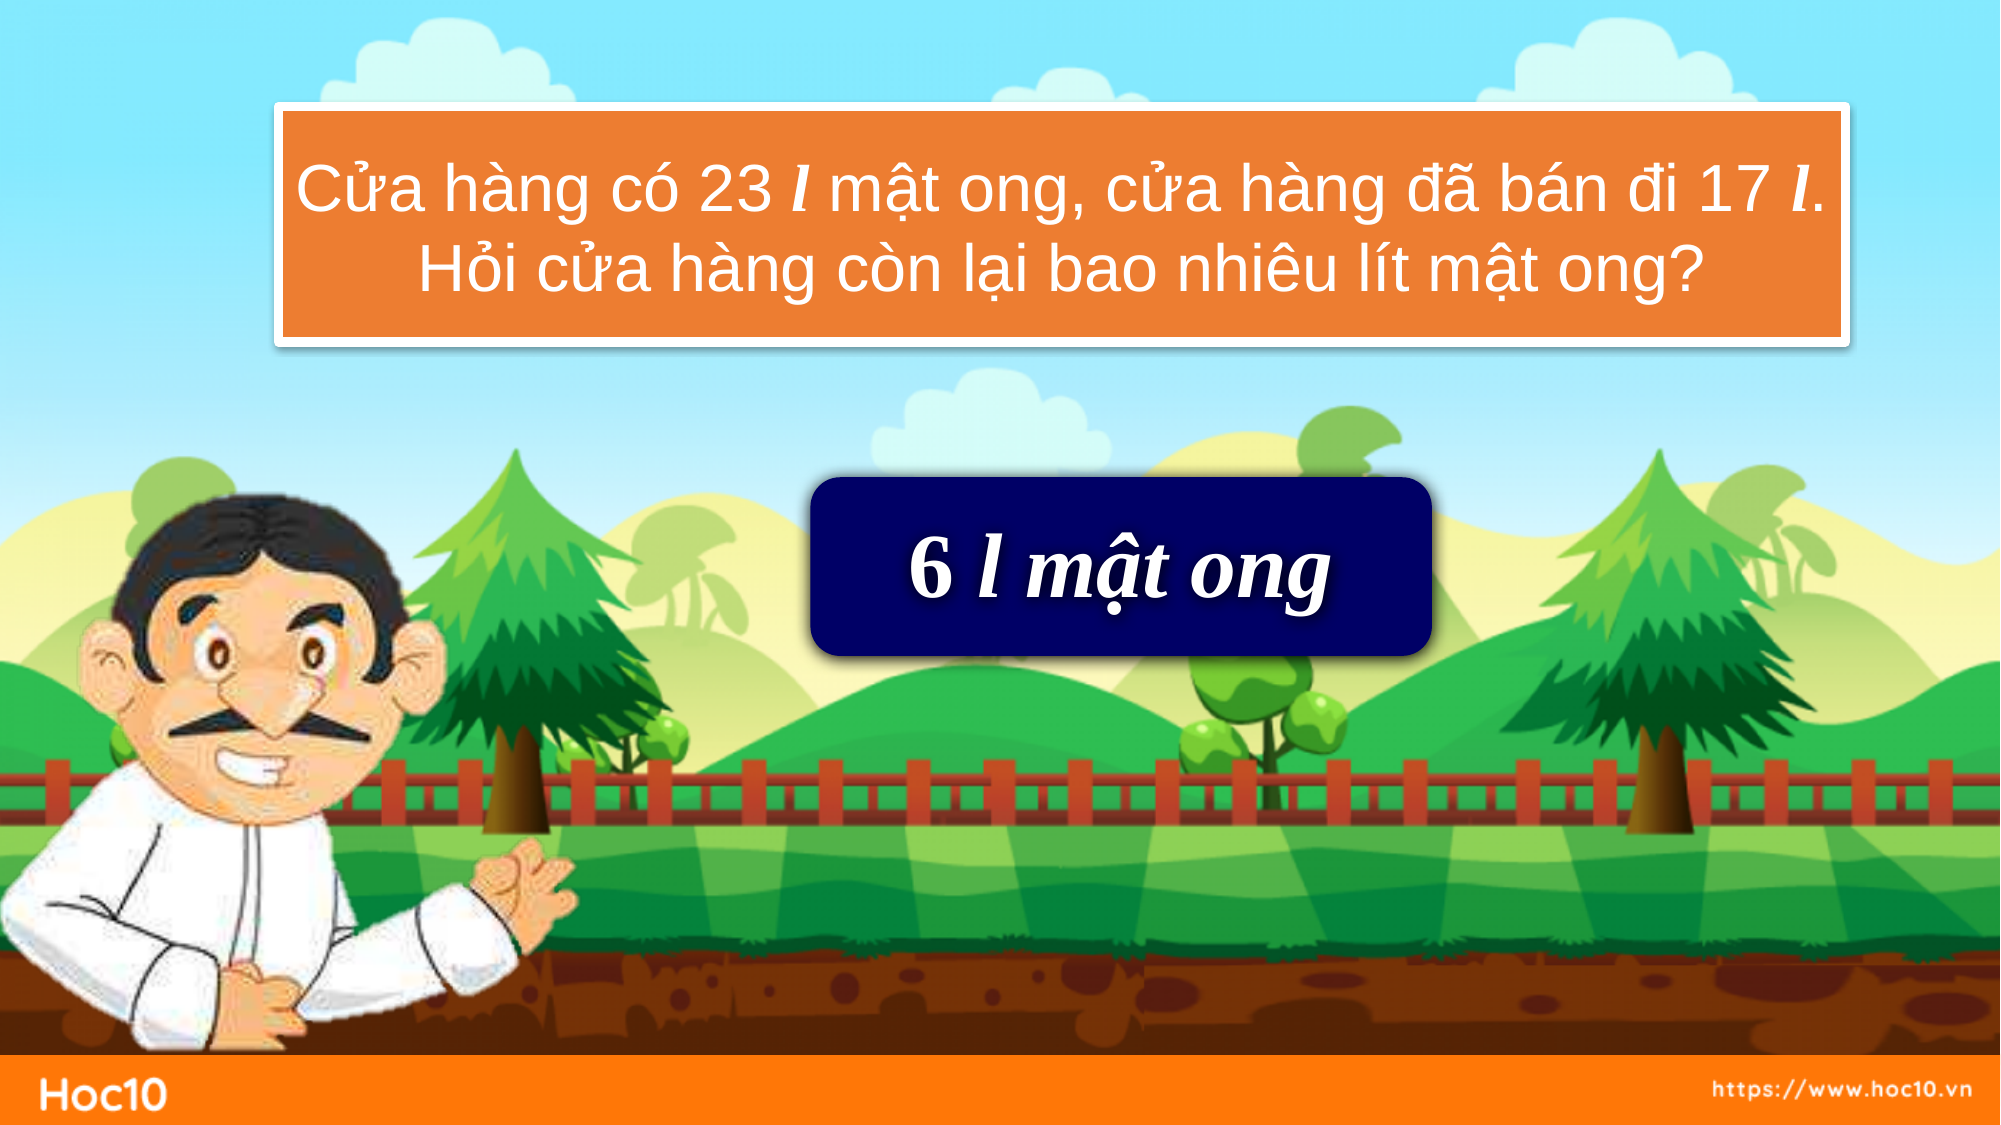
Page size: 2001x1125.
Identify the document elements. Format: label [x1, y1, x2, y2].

text_box [810, 476, 1433, 657]
picture [0, 0, 2001, 1125]
